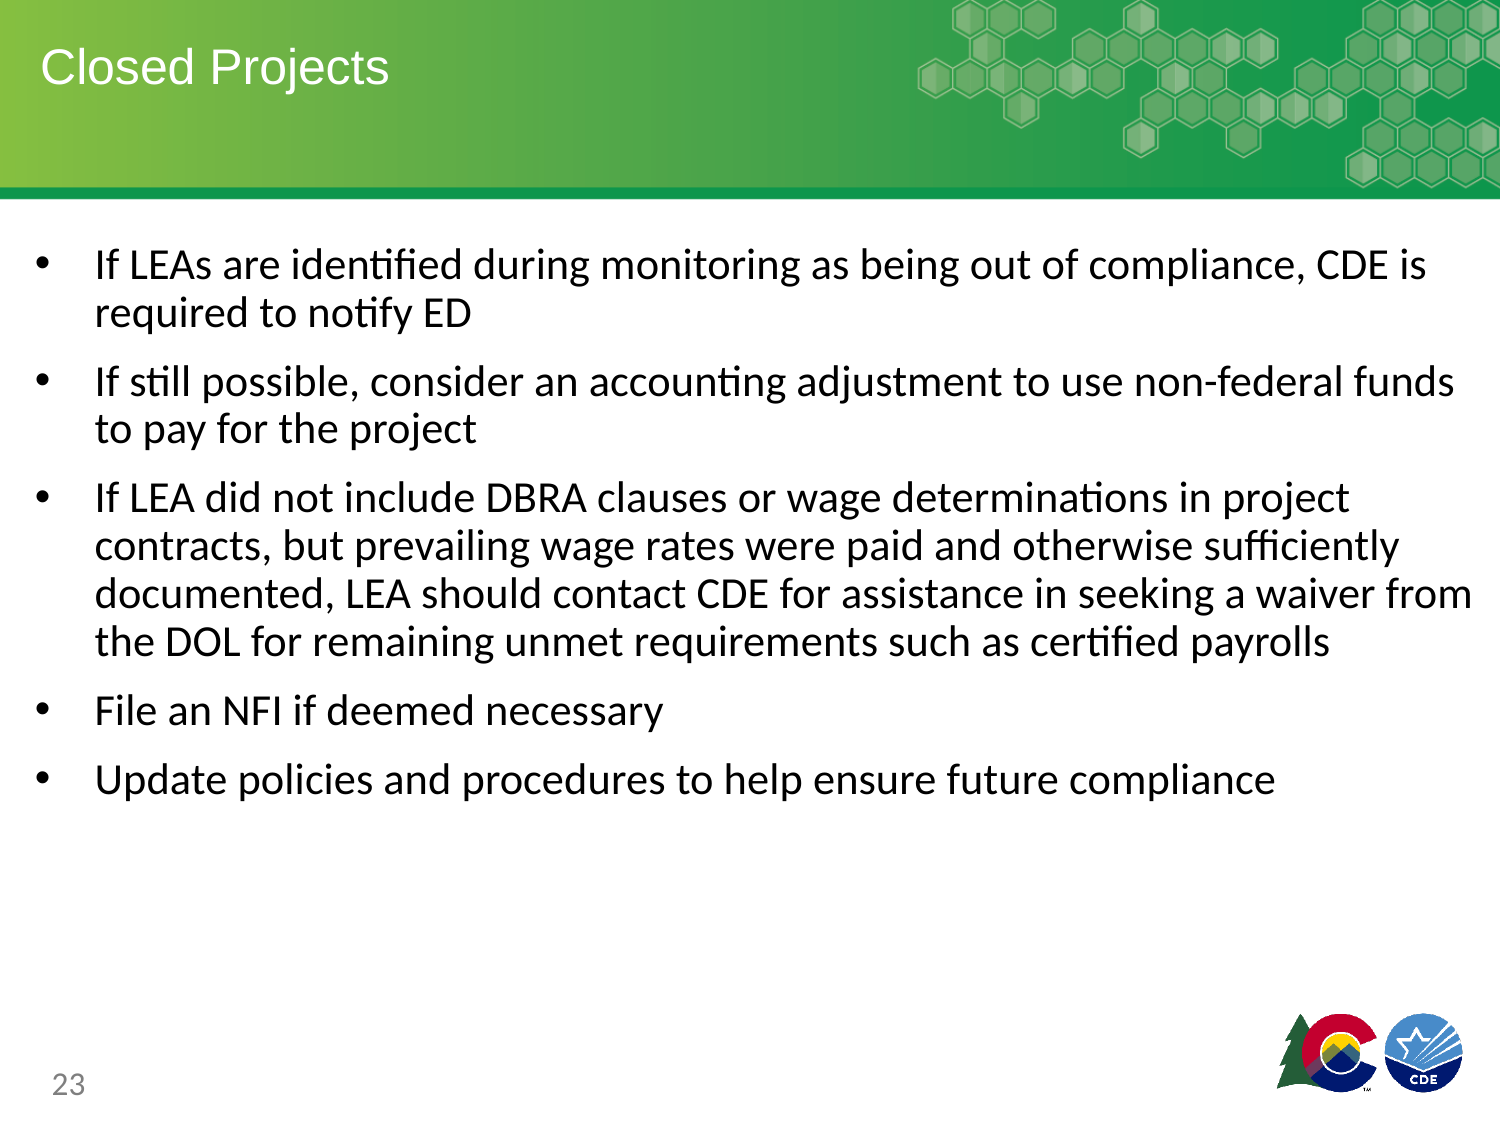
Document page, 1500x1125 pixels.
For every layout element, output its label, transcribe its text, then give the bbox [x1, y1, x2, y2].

picture [1275, 1068, 1463, 1093]
title Closed Projects [40, 41, 1445, 166]
picture [0, 0, 1500, 200]
slide_number 23 [36, 1054, 375, 1115]
list If LEAs are identified during monitoring as being out of compliance, CDE is required to notify ED If still possible, consider an accounting adjustment to use non-federal funds to pay for the project If LEA did not include DBRA clauses or wage determinations in project contracts, but prevailing wage rates were paid and otherwise sufficiently documented, LEA should contact CDE for assistance in seeking a waiver from the DOL for remaining unmet requirements such as certified payrolls File an NFI if deemed necessary Update policies and procedures to help ensure future compliance [19, 240, 1481, 1068]
